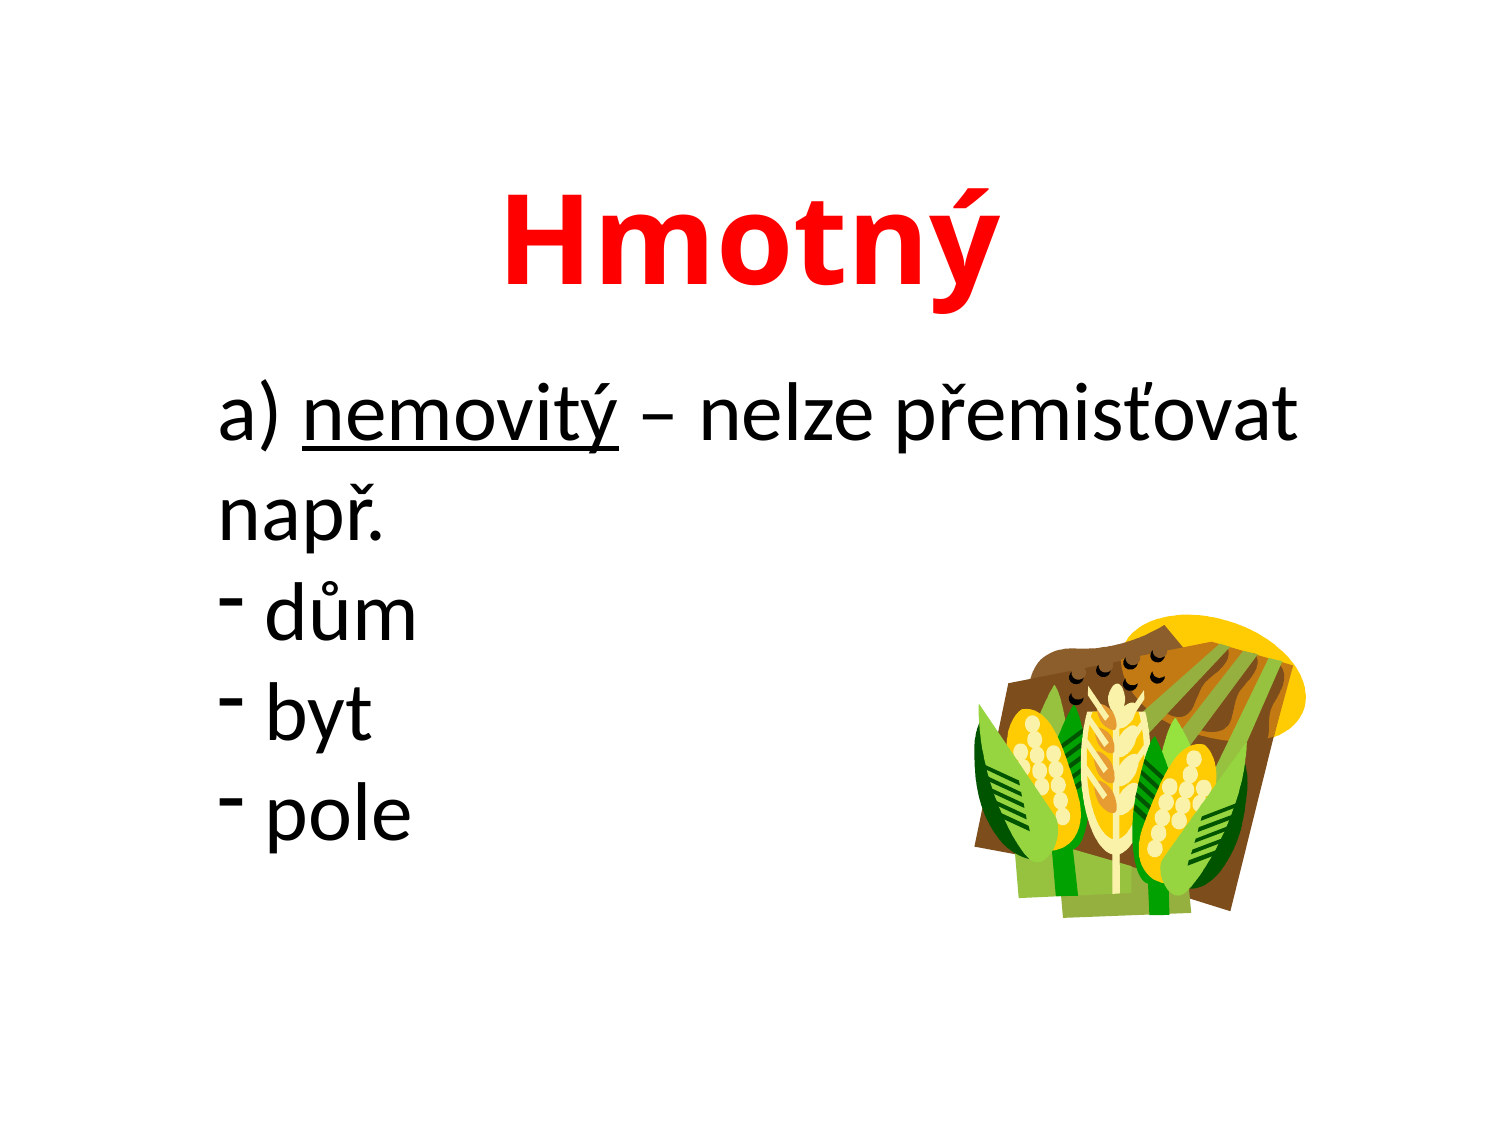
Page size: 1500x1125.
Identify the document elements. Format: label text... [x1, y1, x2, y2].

picture [974, 609, 1311, 924]
title Hmotný [112, 113, 1388, 355]
text_box a) nemovitý – nelze přemisťovat např. dům byt pole [202, 349, 1361, 865]
